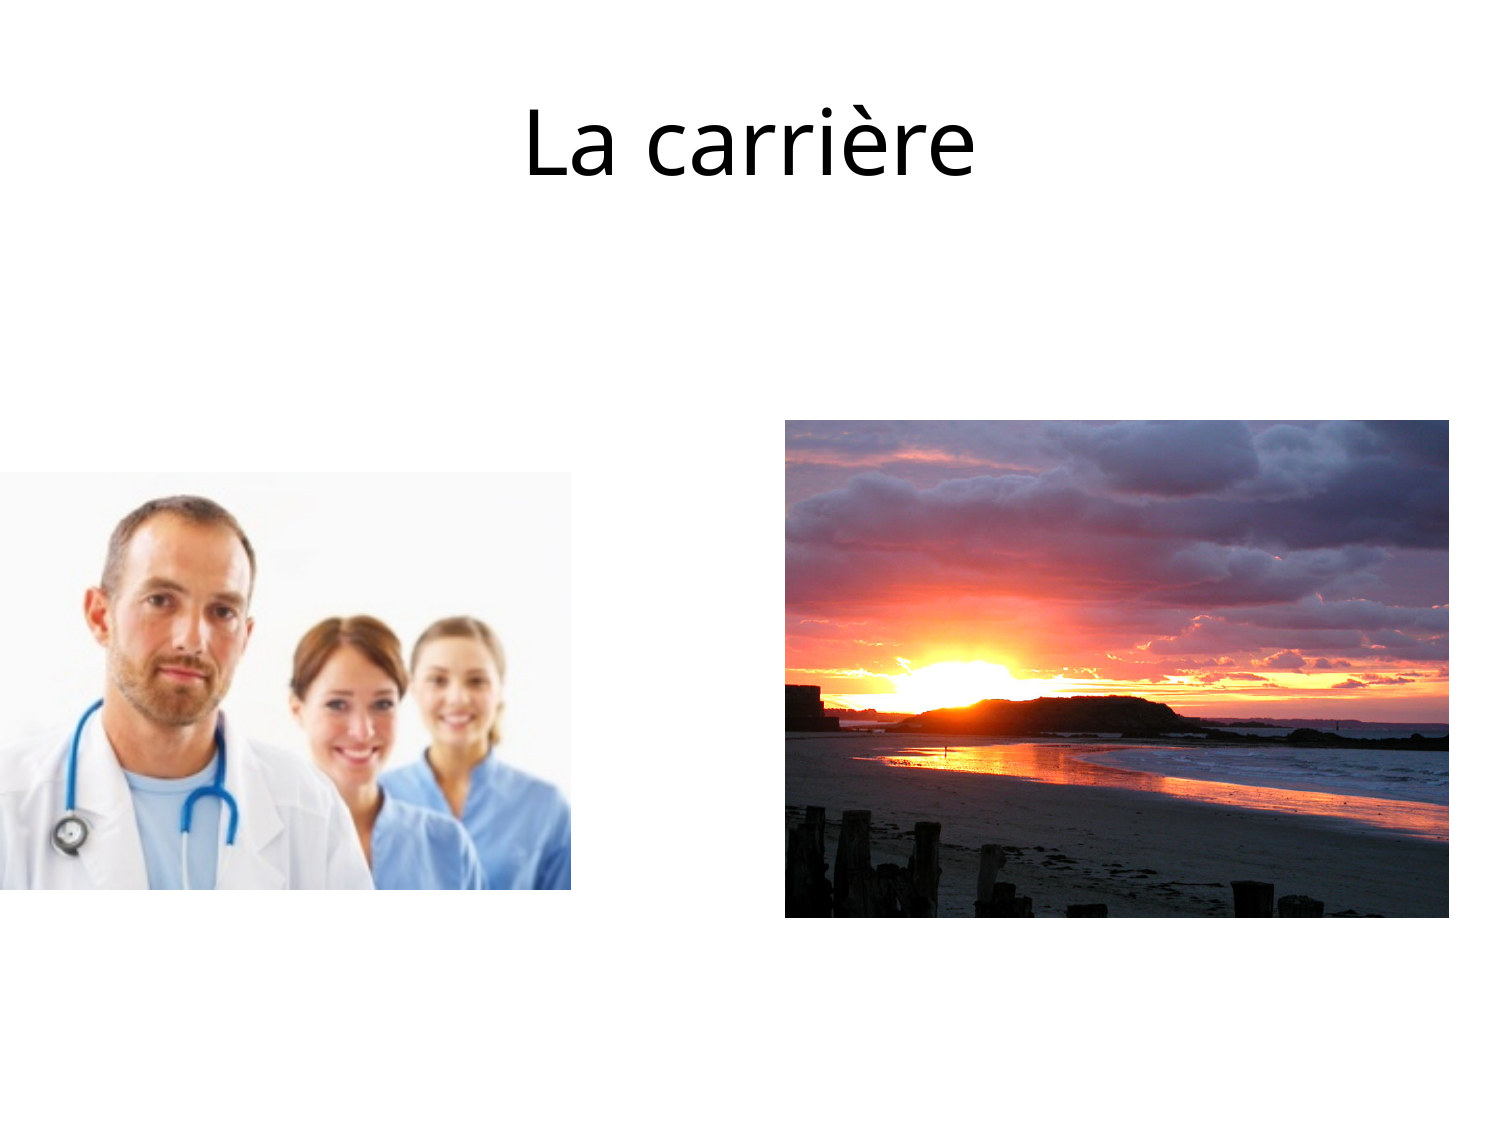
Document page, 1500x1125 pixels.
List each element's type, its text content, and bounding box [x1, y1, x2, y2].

title La carrière [74, 44, 1426, 233]
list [785, 420, 1449, 919]
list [0, 472, 571, 890]
